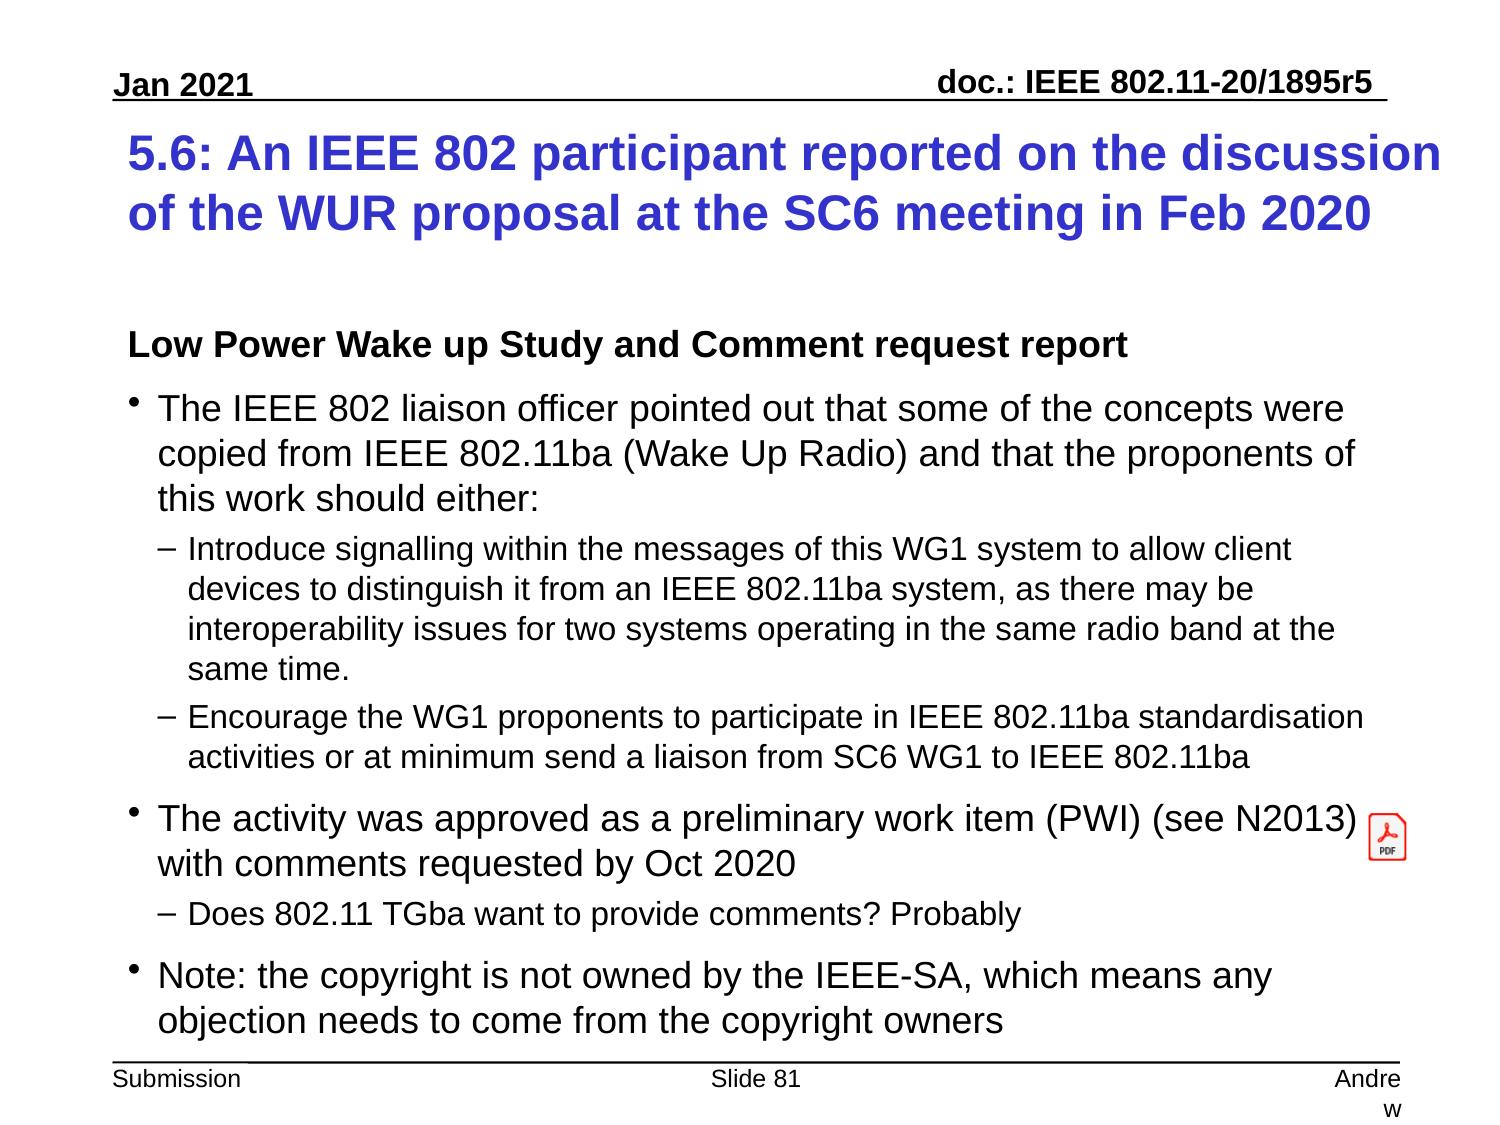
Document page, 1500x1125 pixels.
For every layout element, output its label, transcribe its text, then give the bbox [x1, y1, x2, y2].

footer Andrew Myles, Cisco [1320, 1061, 1402, 1093]
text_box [1355, 812, 1419, 945]
title 5.6: An IEEE 802 participant reported on the discussion of the WUR proposal at the SC6 meeting in Feb 2020 [112, 112, 1475, 288]
list Low Power Wake up Study and Comment request report The IEEE 802 liaison officer pointed out that some of the concepts were copied from IEEE 802.11ba (Wake Up Radio) and that the proponents of this work should either: Introduce signalling within the messages of this WG1 system to allow client devices to distinguish it from an IEEE 802.11ba system, as there may be interoperability issues for two systems operating in the same radio band at the same time. Encourage the WG1 proponents to participate in IEEE 802.11ba standardisation activities or at minimum send a liaison from SC6 WG1 to IEEE 802.11ba The activity was approved as a preliminary work item (PWI) (see N2013) with comments requested by Oct 2020 Does 802.11 TGba want to provide comments? Probably Note: the copyright is not owned by the IEEE-SA, which means any objection needs to come from the copyright owners [112, 312, 1388, 988]
slide_number Slide 81 [709, 1061, 803, 1093]
